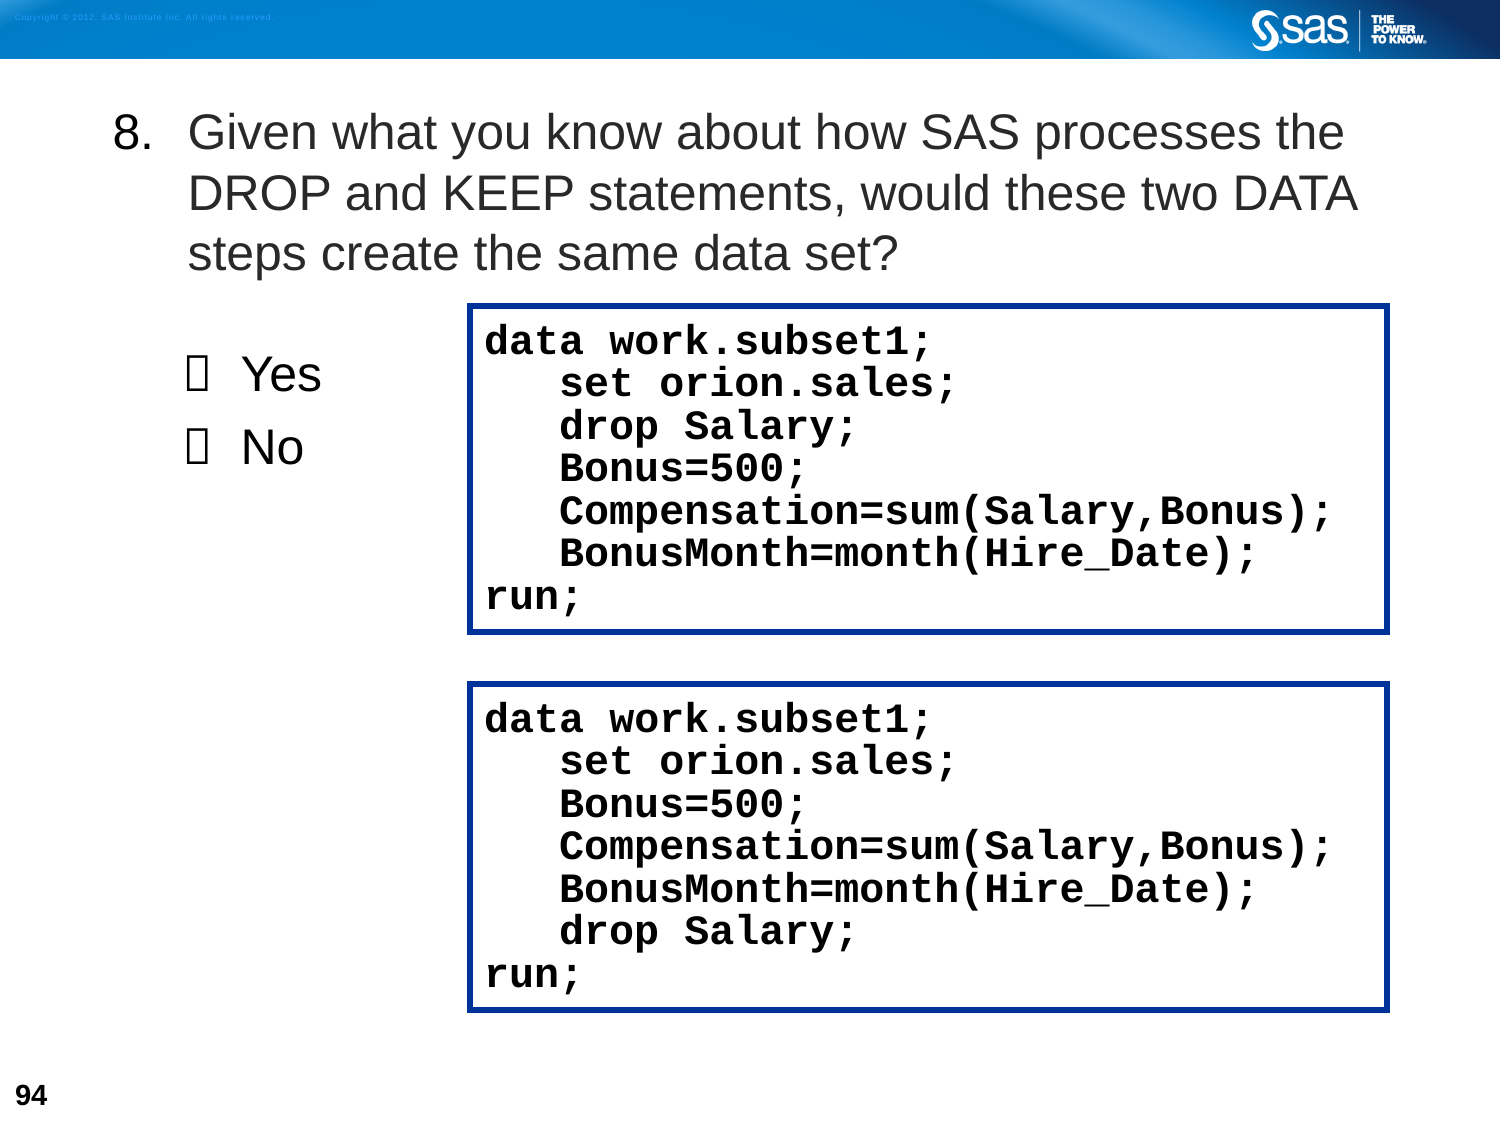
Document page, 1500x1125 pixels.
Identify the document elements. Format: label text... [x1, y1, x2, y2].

text_box  Yes  No [167, 334, 918, 482]
text_box Given what you know about how SAS processes the DROP and KEEP statements, would these two DATA steps create the same data set? [112, 99, 1400, 800]
text_box data work.subset1; set orion.sales; drop Salary; Bonus=500; Compensation=sum(Salary,Bonus); BonusMonth=month(Hire_Date); run; [469, 305, 1387, 633]
text_box data work.subset1; set orion.sales; Bonus=500; Compensation=sum(Salary,Bonus); BonusMonth=month(Hire_Date); drop Salary; run; [469, 683, 1387, 1011]
text_box [262, 587, 1225, 663]
picture [0, 0, 1500, 59]
